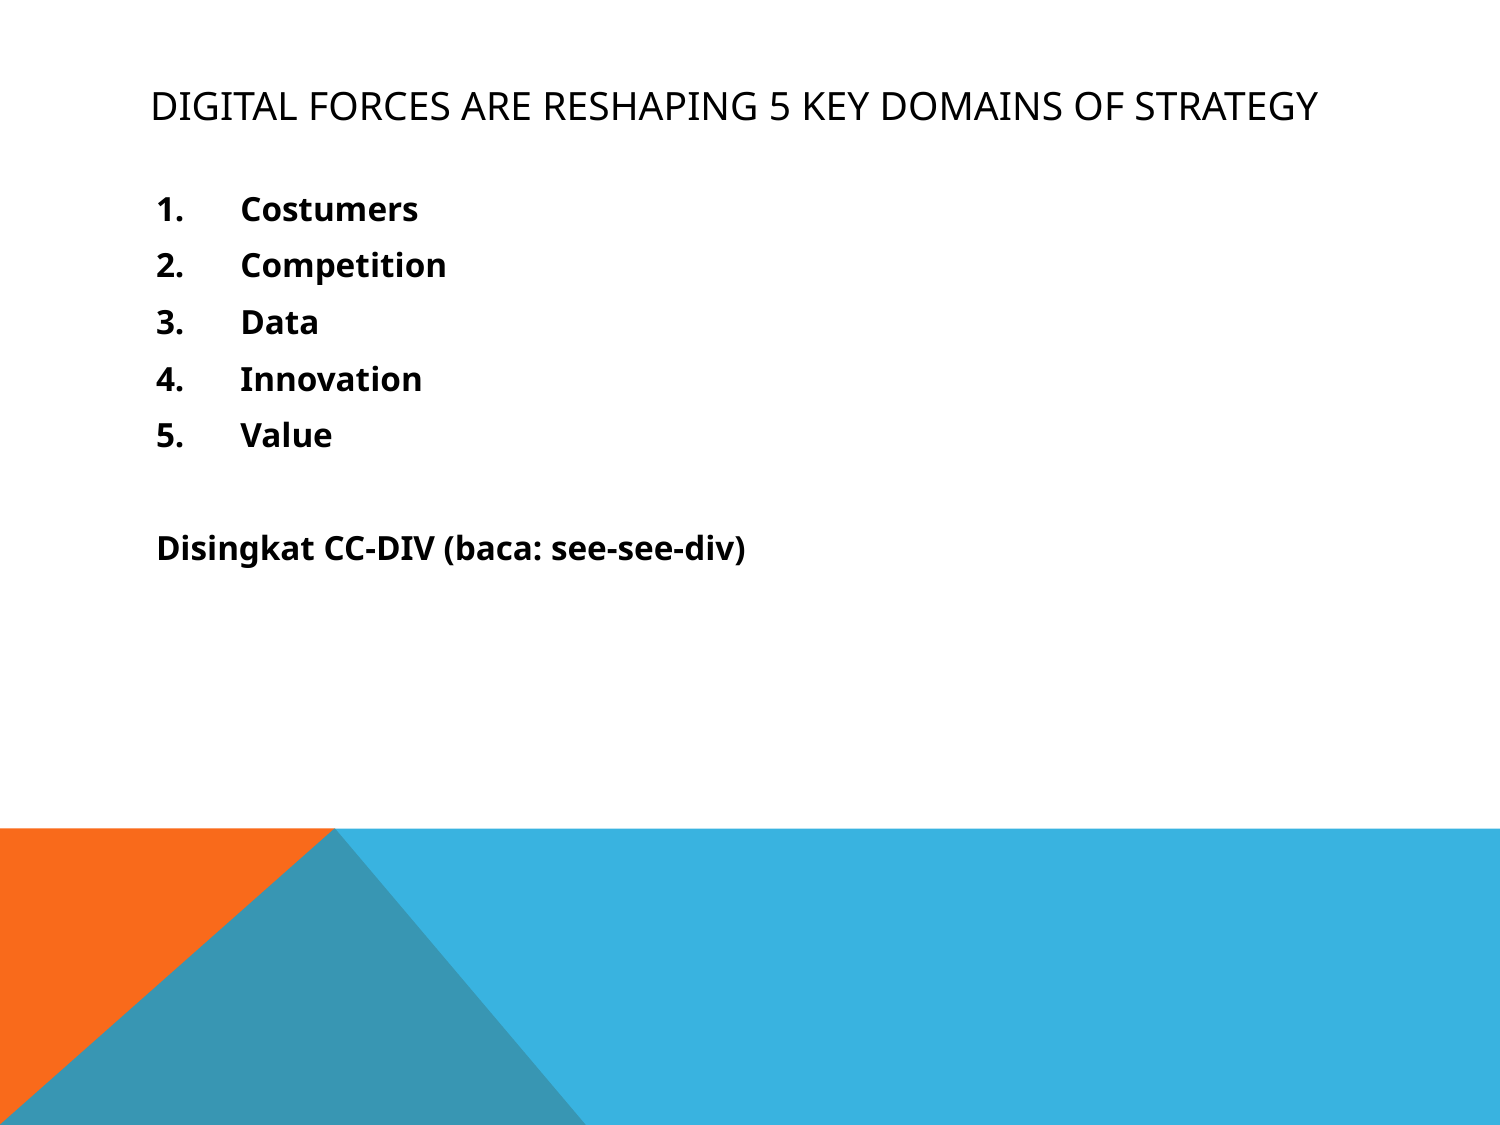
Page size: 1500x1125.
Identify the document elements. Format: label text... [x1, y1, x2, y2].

list Costumers Competition Data Innovation Value Disingkat CC-DIV (baca: see-see-div) [135, 180, 1369, 768]
title DIGITAL FORCES ARE RESHAPING 5 KEY DOMAINS OF STRATEGY [135, 60, 1369, 150]
